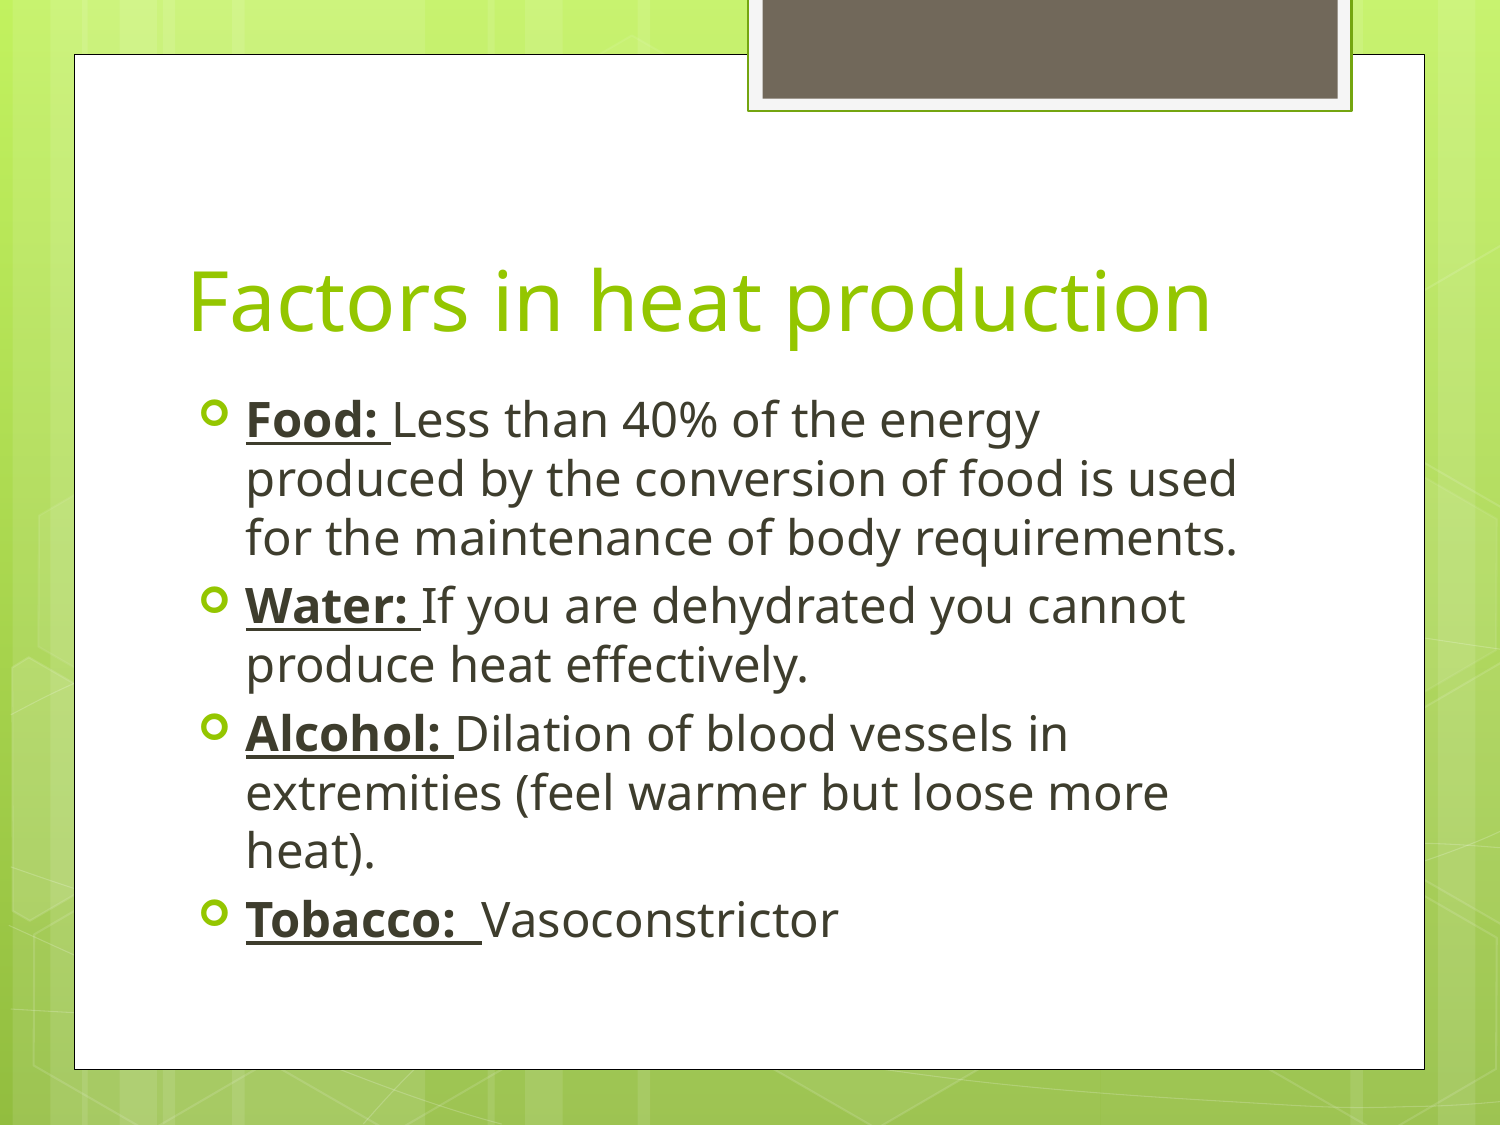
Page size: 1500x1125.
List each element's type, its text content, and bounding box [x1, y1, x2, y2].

list Food: Less than 40% of the energy produced by the conversion of food is used for the maintenance of body requirements. Water: If you are dehydrated you cannot produce heat effectively. Alcohol: Dilation of blood vessels in extremities (feel warmer but loose more heat). Tobacco: Vasoconstrictor [171, 381, 1283, 957]
title Factors in heat production [171, 168, 1324, 357]
